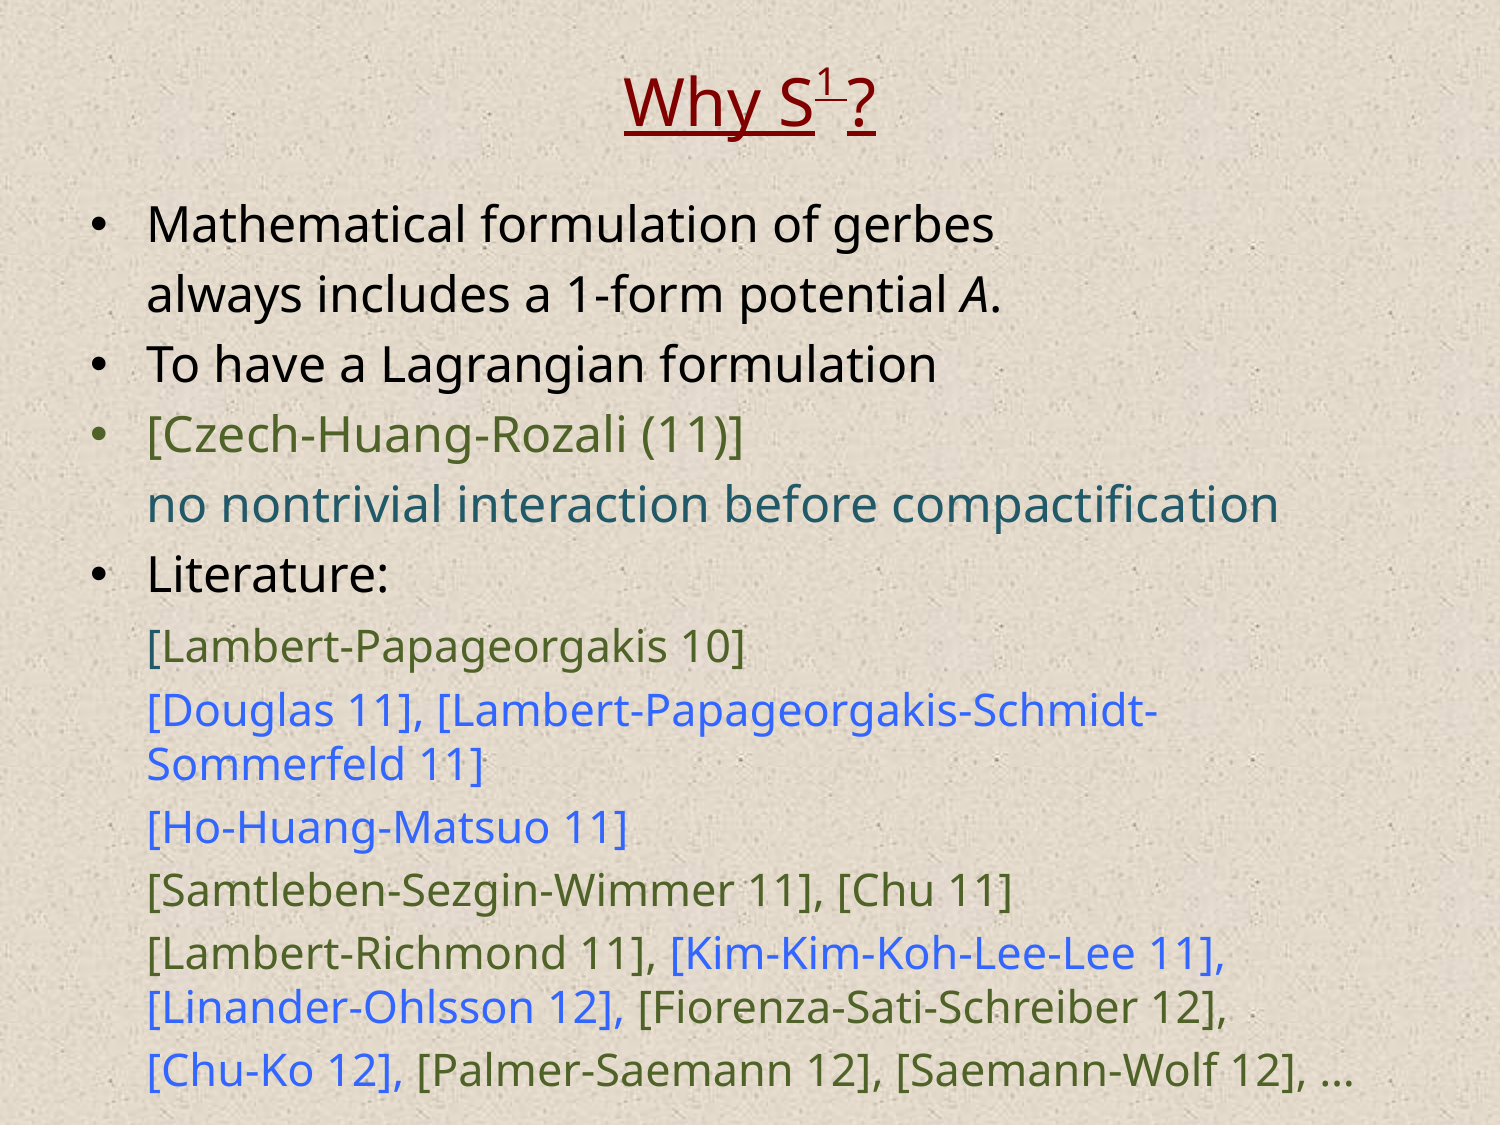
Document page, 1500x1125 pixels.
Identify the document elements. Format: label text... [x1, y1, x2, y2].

picture [0, 0, 1500, 1125]
title Why S1 ? [75, 24, 1425, 173]
list Mathematical formulation of gerbes always includes a 1-form potential A. To have a Lagrangian formulation [Czech-Huang-Rozali (11)] no nontrivial interaction before compactification Literature: [Lambert-Papageorgakis 10] [Douglas 11], [Lambert-Papageorgakis-Schmidt-Sommerfeld 11] [Ho-Huang-Matsuo 11] [Samtleben-Sezgin-Wimmer 11], [Chu 11] [Lambert-Richmond 11], [Kim-Kim-Koh-Lee-Lee 11], [Linander-Ohlsson 12], [Fiorenza-Sati-Schreiber 12], [Chu-Ko 12], [Palmer-Saemann 12], [Saemann-Wolf 12], … [75, 185, 1425, 1105]
